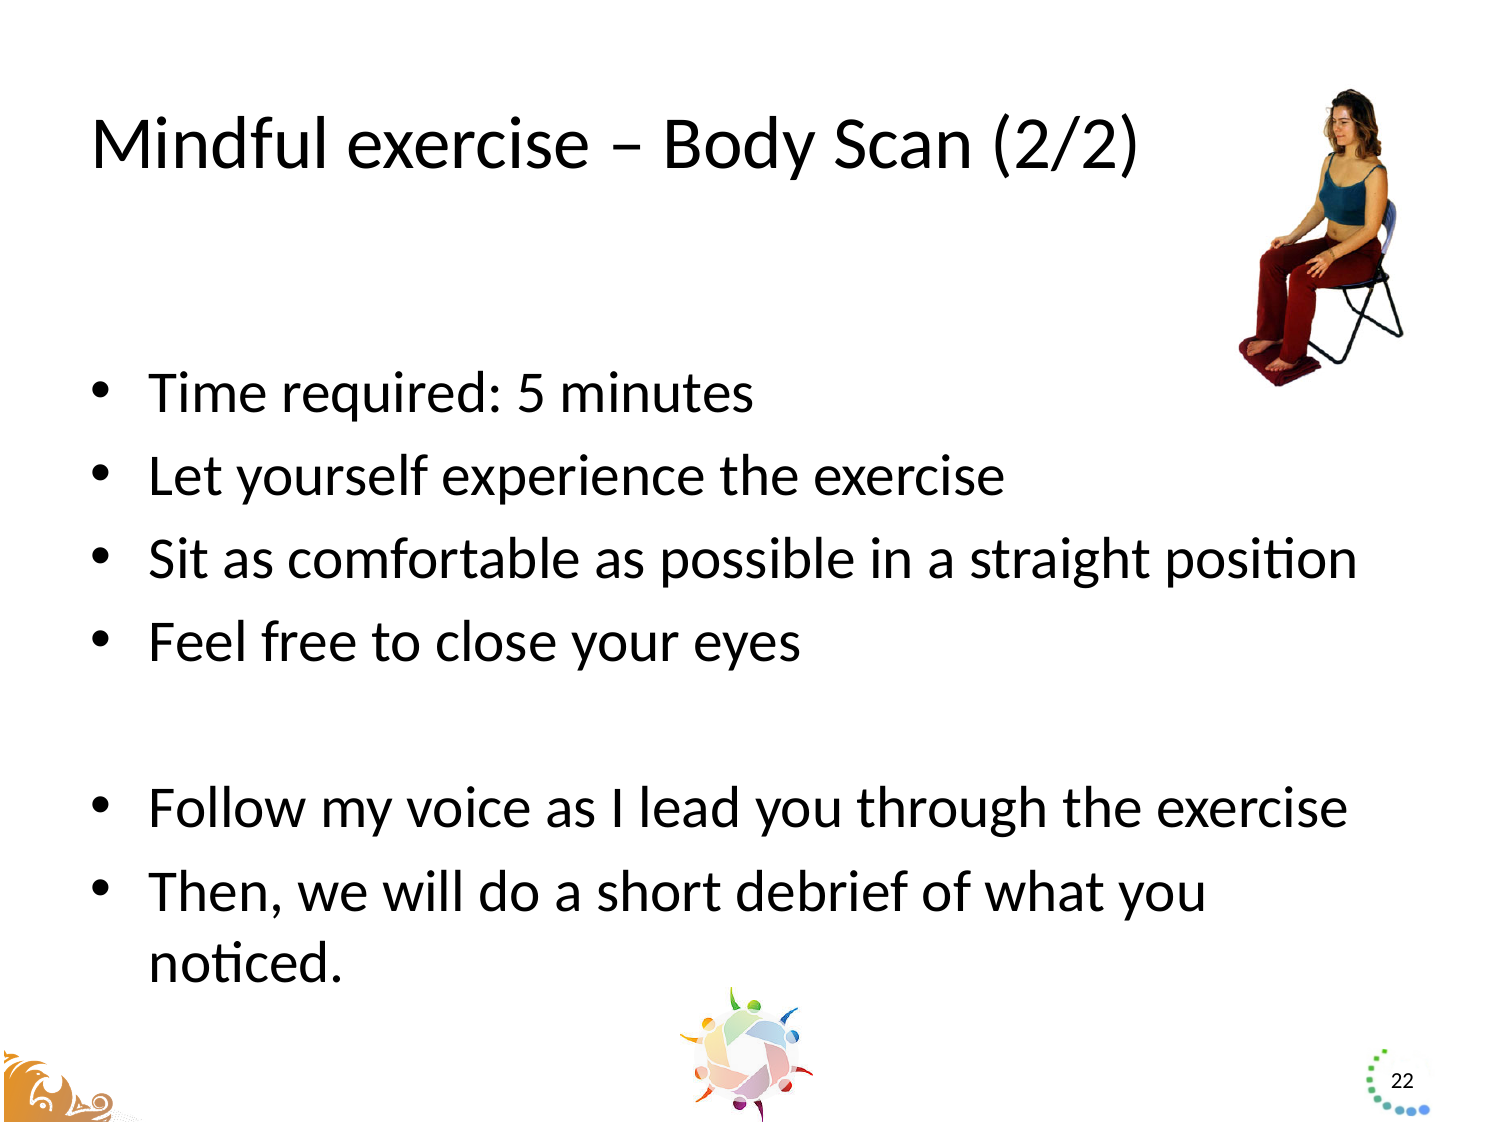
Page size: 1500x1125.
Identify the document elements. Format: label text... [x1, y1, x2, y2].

picture [4, 1044, 148, 1124]
picture [1234, 84, 1410, 391]
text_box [680, 987, 813, 1123]
list Time required: 5 minutes Let yourself experience the exercise Sit as comfortable as possible in a straight position Feel free to close your eyes Follow my voice as I lead you through the exercise Then, we will do a short debrief of what you noticed. [75, 262, 1425, 1005]
title Mindful exercise – Body Scan (2/2) [75, 45, 1425, 233]
picture [1363, 1047, 1435, 1117]
